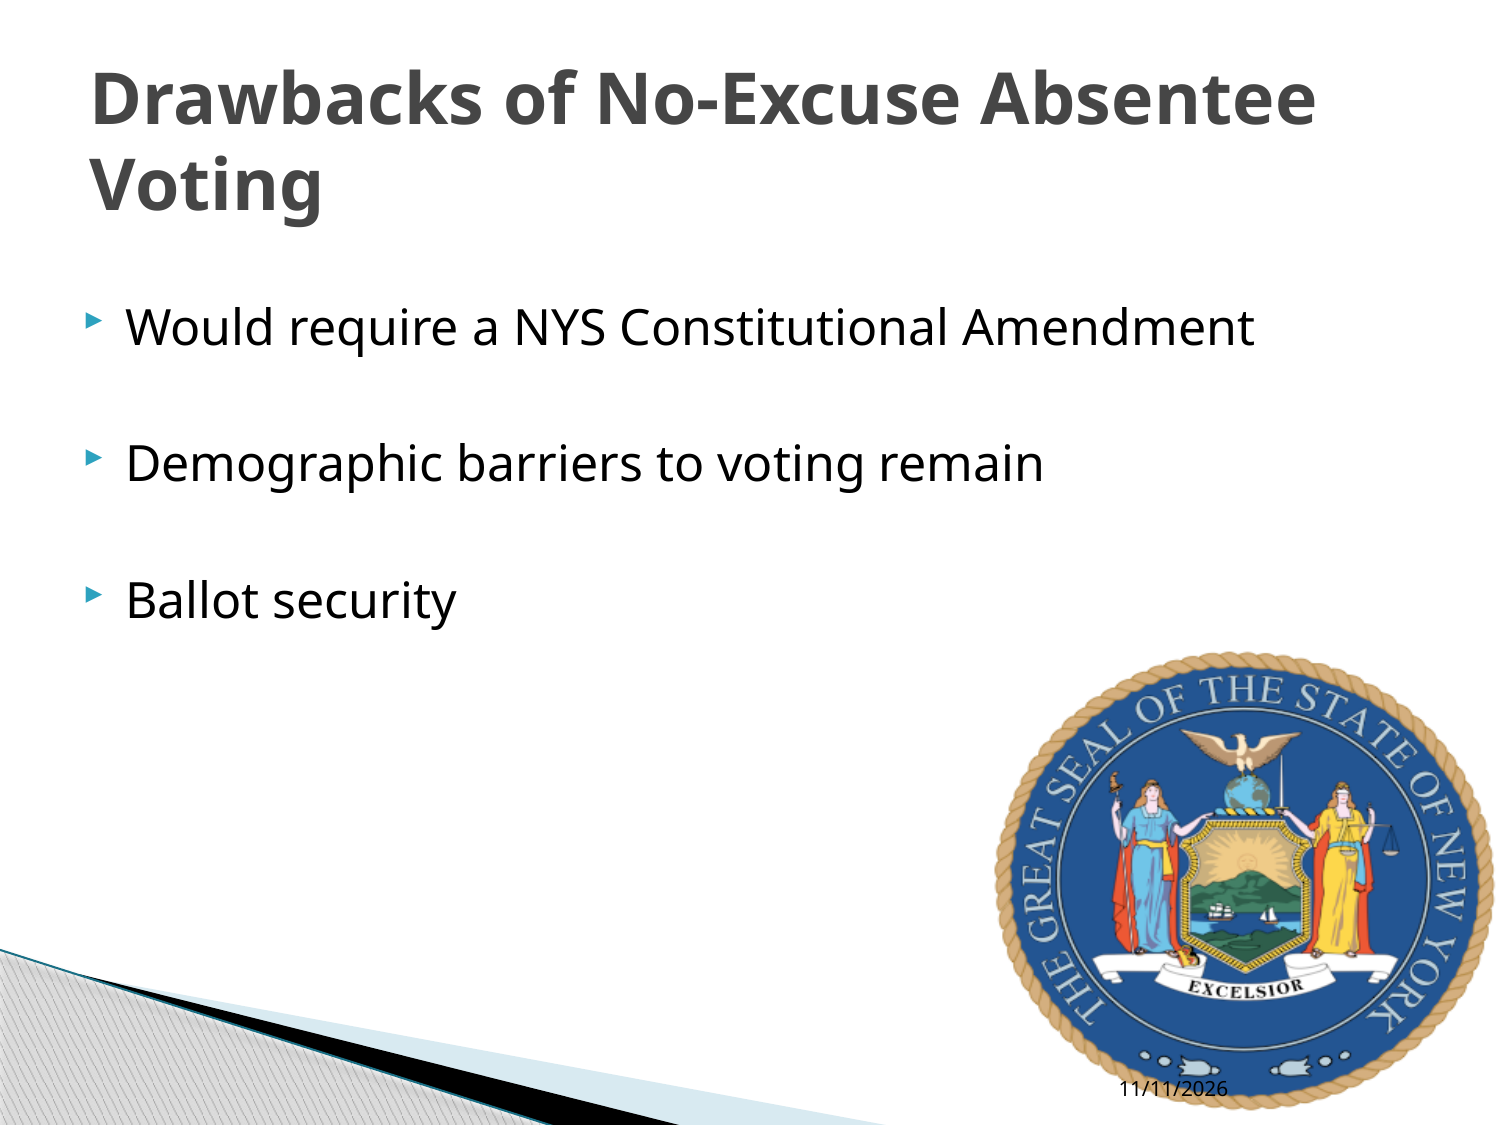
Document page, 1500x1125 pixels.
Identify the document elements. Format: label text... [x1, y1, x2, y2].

list Would require a NYS Constitutional Amendment Demographic barriers to voting remain Ballot security [50, 287, 1463, 1038]
title Drawbacks of No-Excuse Absentee Voting [75, 45, 1425, 233]
picture [987, 649, 1500, 1125]
